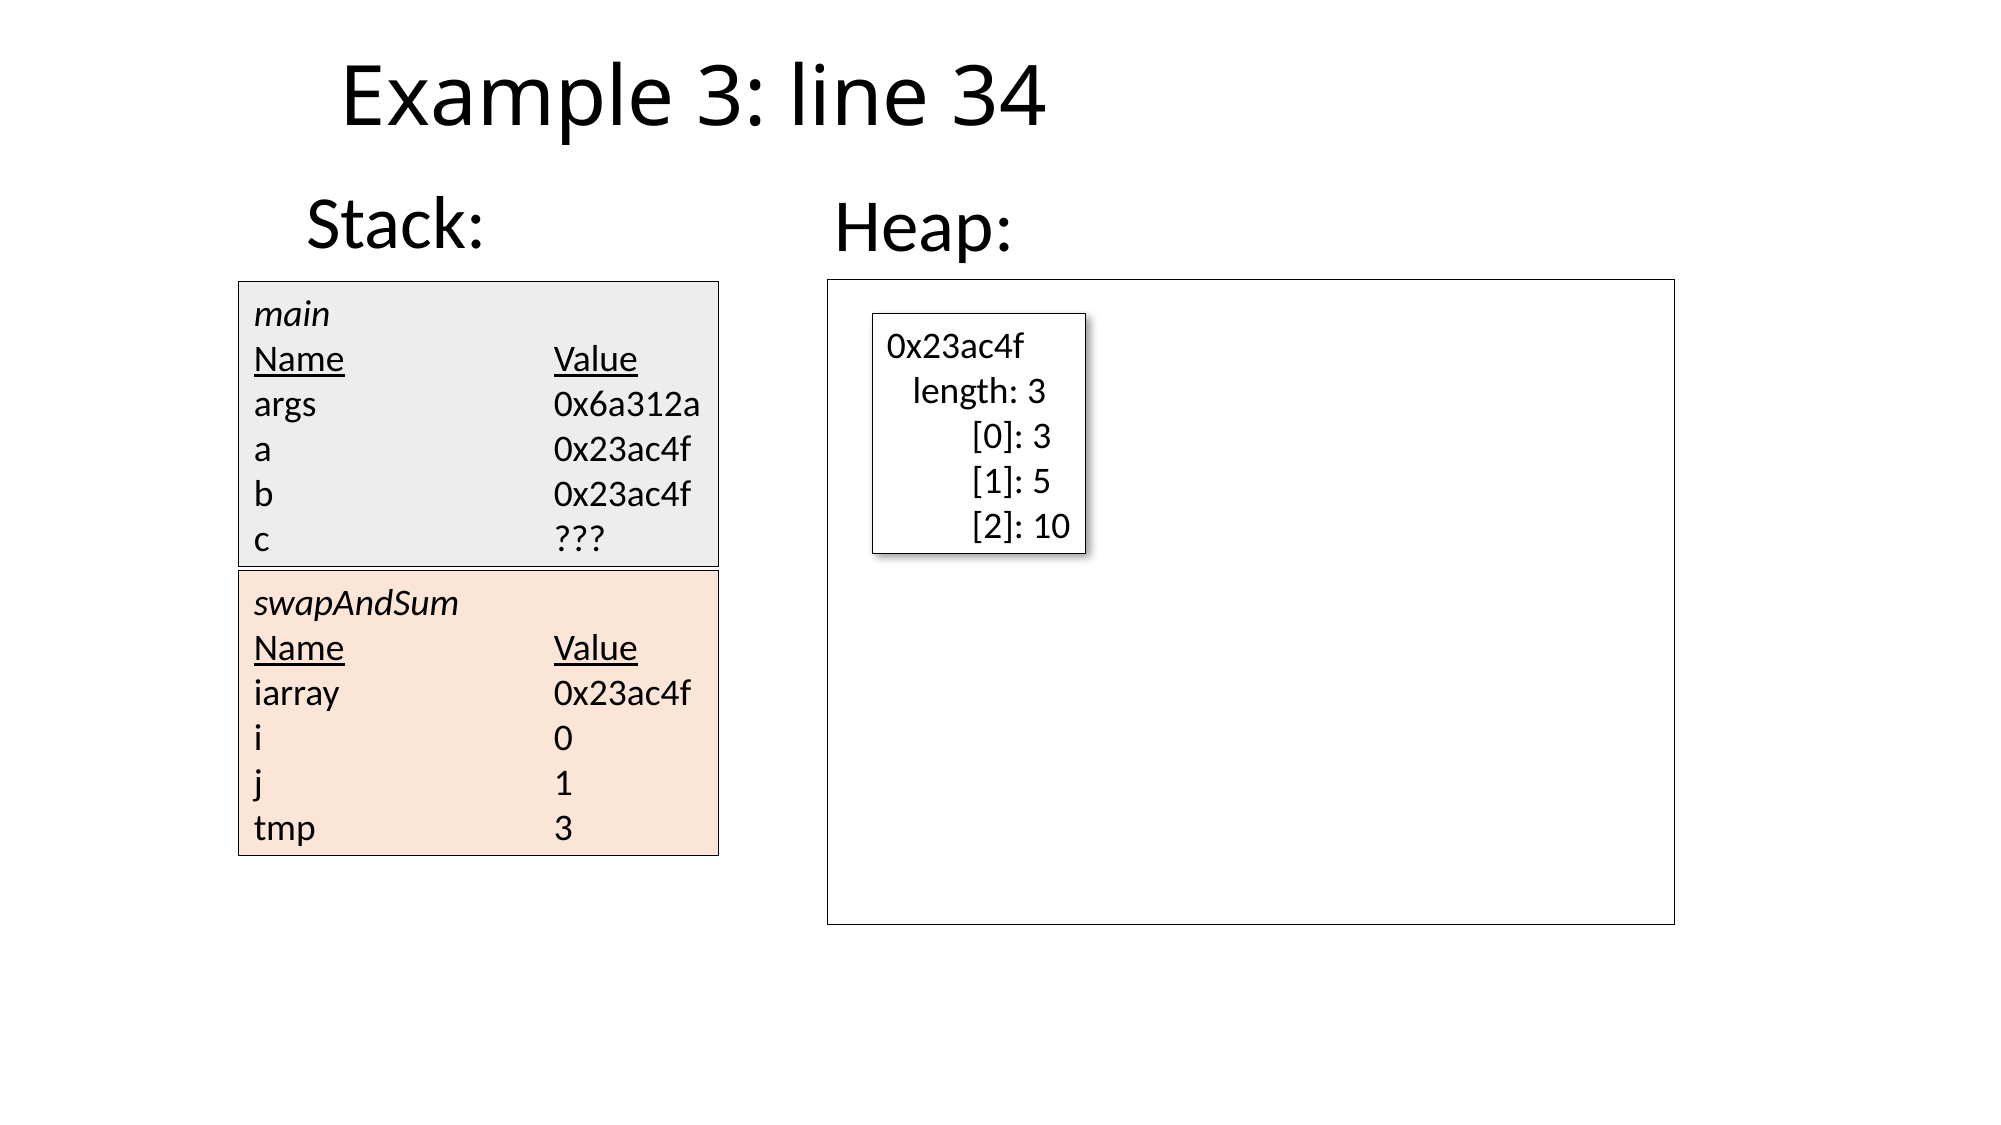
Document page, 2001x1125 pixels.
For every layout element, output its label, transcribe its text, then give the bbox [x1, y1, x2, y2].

text_box Heap: [820, 168, 1031, 274]
text_box main Name Value args 0x6a312a a 0x23ac4f b 0x23ac4f c ??? [238, 281, 719, 567]
text_box 0x23ac4f length: 3 [0]: 3 [1]: 5 [2]: 10 [872, 313, 1086, 554]
text_box [827, 279, 1675, 925]
text_box swapAndSum Name Value iarray 0x23ac4f i 0 j 1 tmp 3 [238, 570, 719, 856]
text_box Stack: [291, 166, 502, 272]
title Example 3: line 34 [324, 45, 1675, 151]
